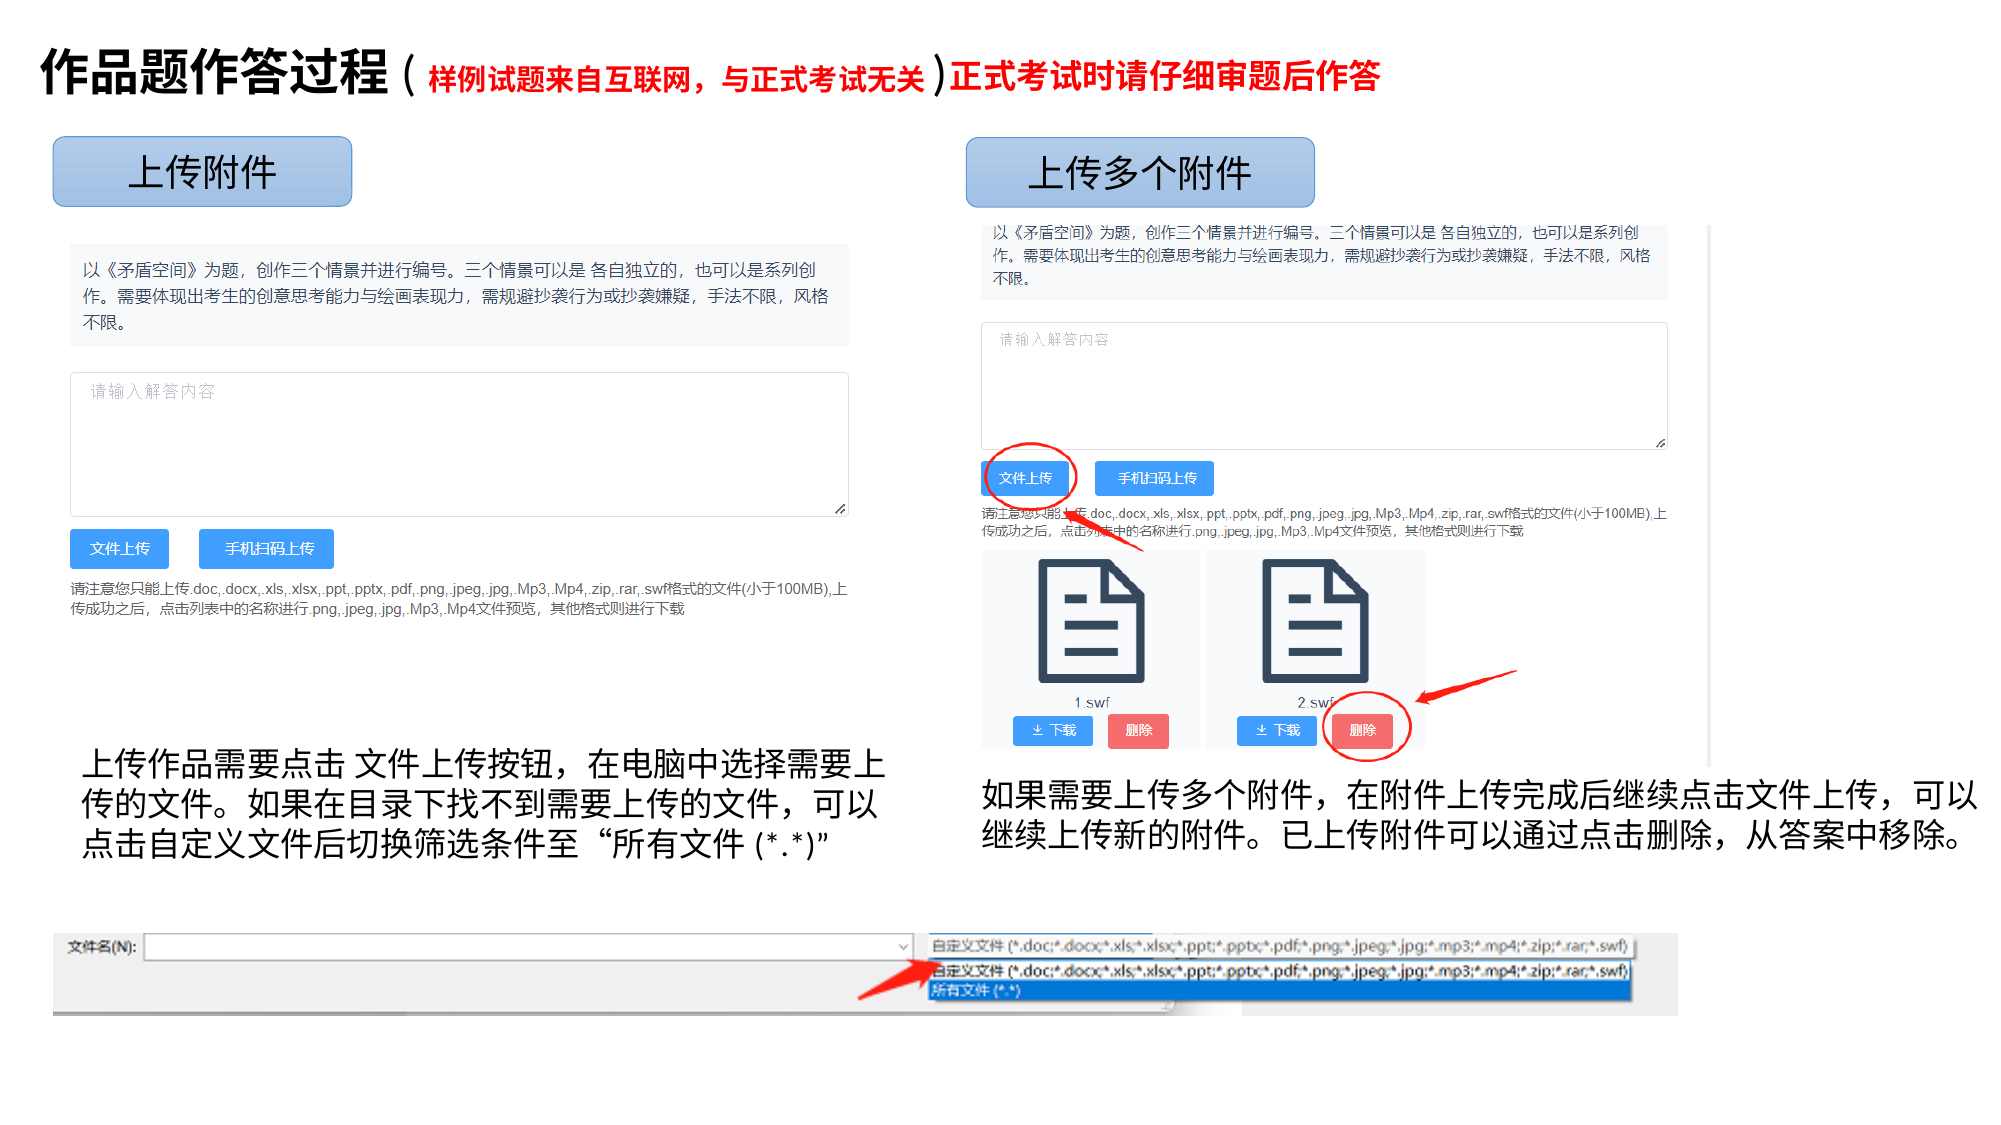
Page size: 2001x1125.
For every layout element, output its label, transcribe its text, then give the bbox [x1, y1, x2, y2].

picture [966, 225, 1711, 767]
text_box 上传作品需要点击 文件上传按钮，在电脑中选择需要上传的文件。如果在目录下找不到需要上传的文件，可以点击自定义文件后切换筛选条件至“所有文件(*.*)” [66, 736, 920, 871]
text_box 正式考试时请仔细审题后作答 [934, 48, 2000, 103]
text_box 上传附件 [52, 136, 353, 207]
text_box 如果需要上传多个附件，在附件上传完成后继续点击文件上传，可以继续上传新的附件。已上传附件可以通过点击删除，从答案中移除。 [966, 766, 2000, 862]
picture [53, 233, 871, 645]
picture [53, 933, 1678, 1016]
text_box 上传多个附件 [965, 137, 1316, 208]
text_box 作品题作答过程(样例试题来自互联网，与正式考试无关) [24, 33, 963, 109]
